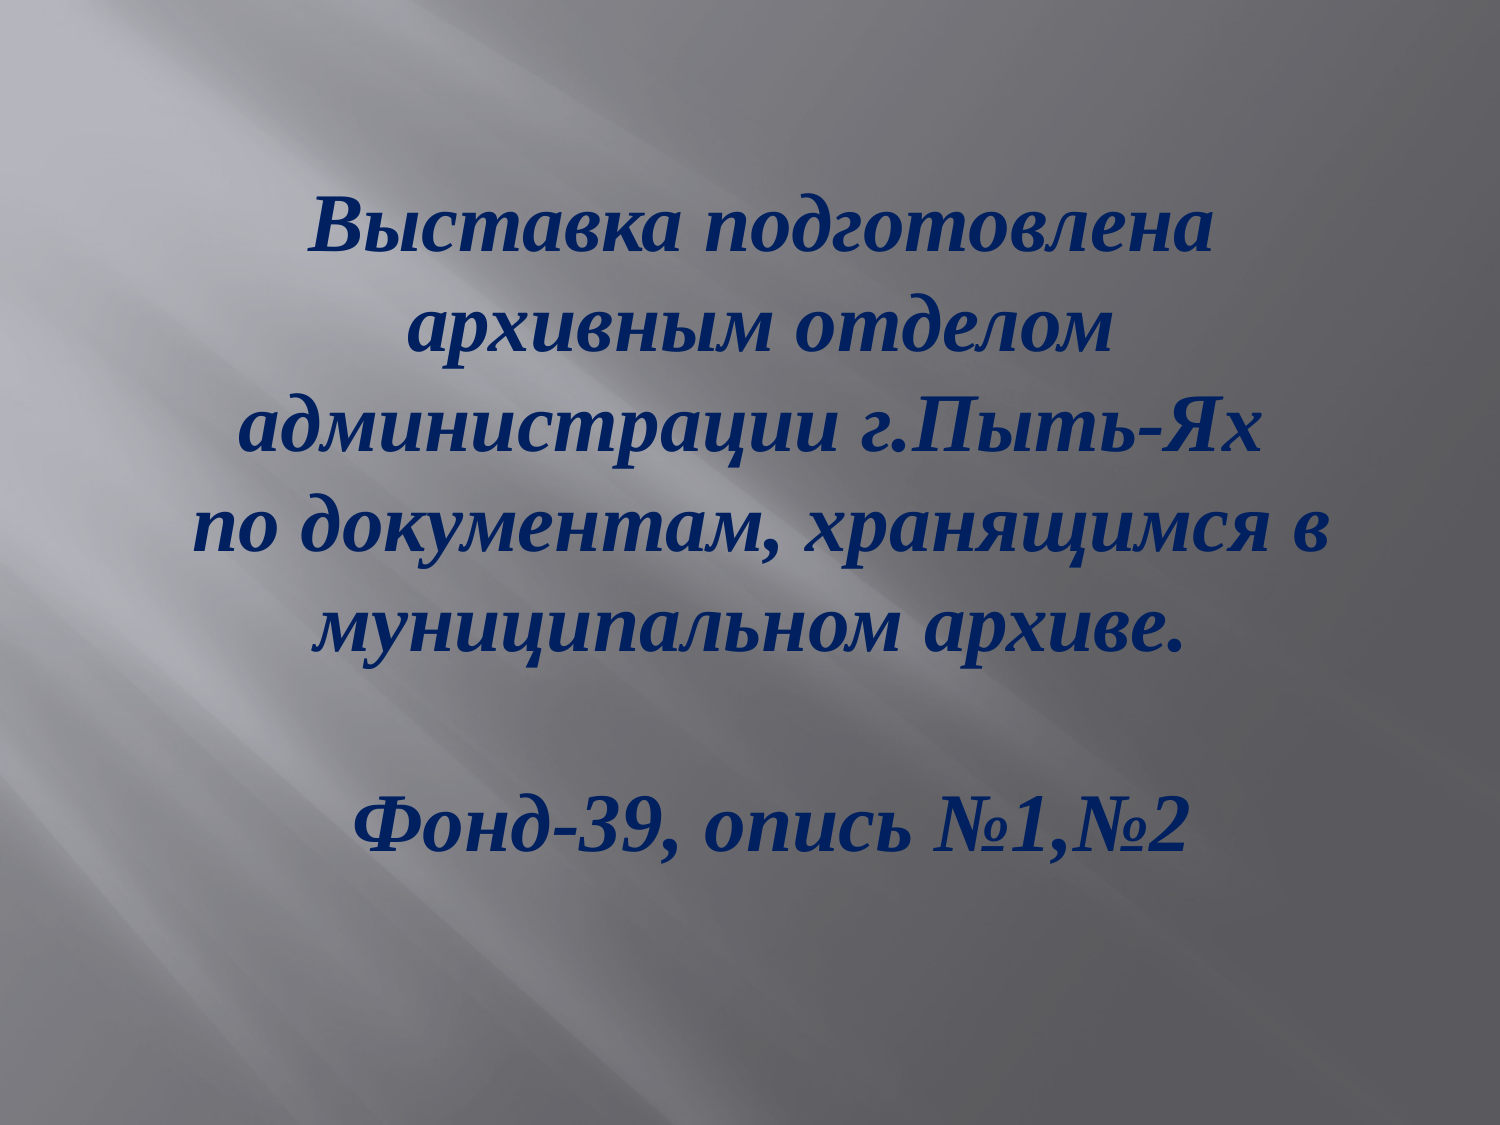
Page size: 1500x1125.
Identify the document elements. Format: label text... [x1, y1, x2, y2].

text_box Выставка подготовлена архивным отделом администрации г.Пыть-Ях по документам, хранящимся в муниципальном архиве. Фонд-39, опись №1,№2 [171, 160, 1353, 876]
